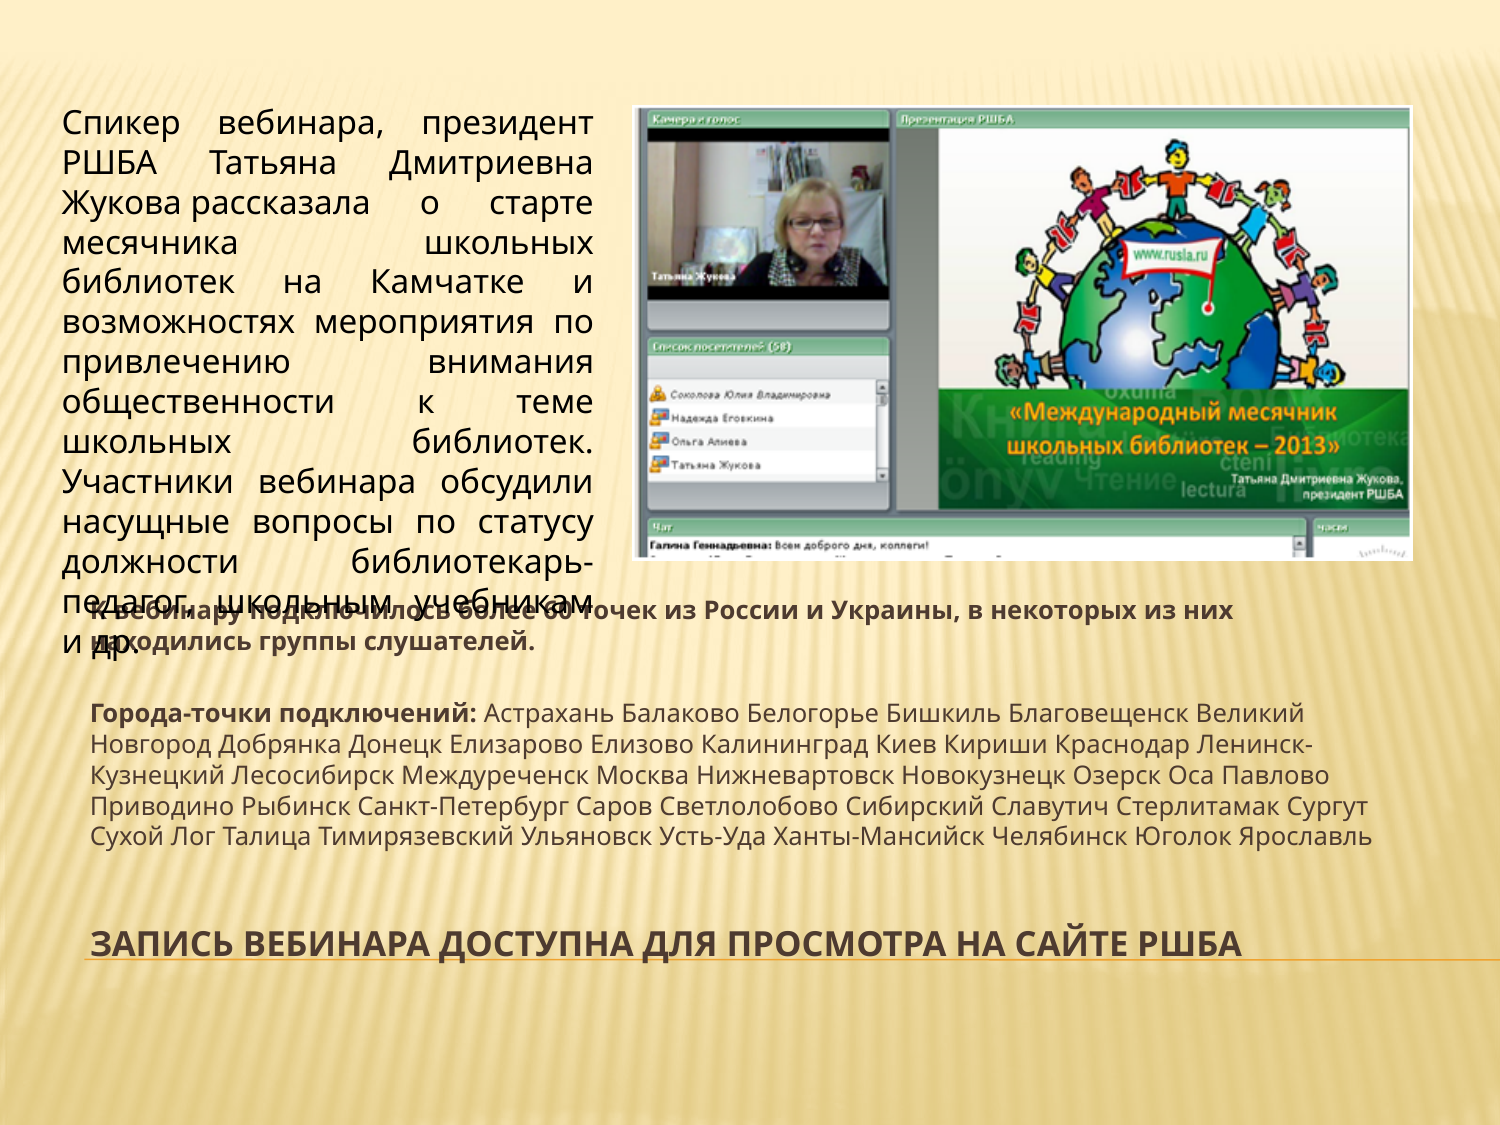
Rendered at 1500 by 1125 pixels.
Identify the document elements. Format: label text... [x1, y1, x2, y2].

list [632, 105, 1413, 562]
title Запись вебинара доступна для просмотра на сайте РШБА [75, 900, 1463, 986]
text_box Спикер вебинара, президент РШБА Татьяна Дмитриевна Жукова рассказала о старте месячника школьных библиотек на Камчатке и возможностях мероприятия по привлечению внимания общественности к теме школьных библиотек. Участники вебинара обсудили насущные вопросы по статусу должности библиотекарь-педагог, школьным учебникам и др. [46, 93, 610, 668]
list К вебинару подключилось более 60 точек из России и Украины, в некоторых из них находились группы слушателей. Города-точки подключений: Астрахань Балаково Белогорье Бишкиль Благовещенск Великий Новгород Добрянка Донецк Елизарово Елизово Калининград Киев Кириши Краснодар Ленинск-Кузнецкий Лесосибирск Междуреченск Москва Нижневартовск Новокузнецк Озерск Оса Павлово Приводино Рыбинск Санкт-Петербург Саров Светлолобово Сибирский Славутич Стерлитамак Сургут Сухой Лог Талица Тимирязевский Ульяновск Усть-Уда Ханты-Мансийск Челябинск Юголок Ярославль [75, 550, 1395, 888]
